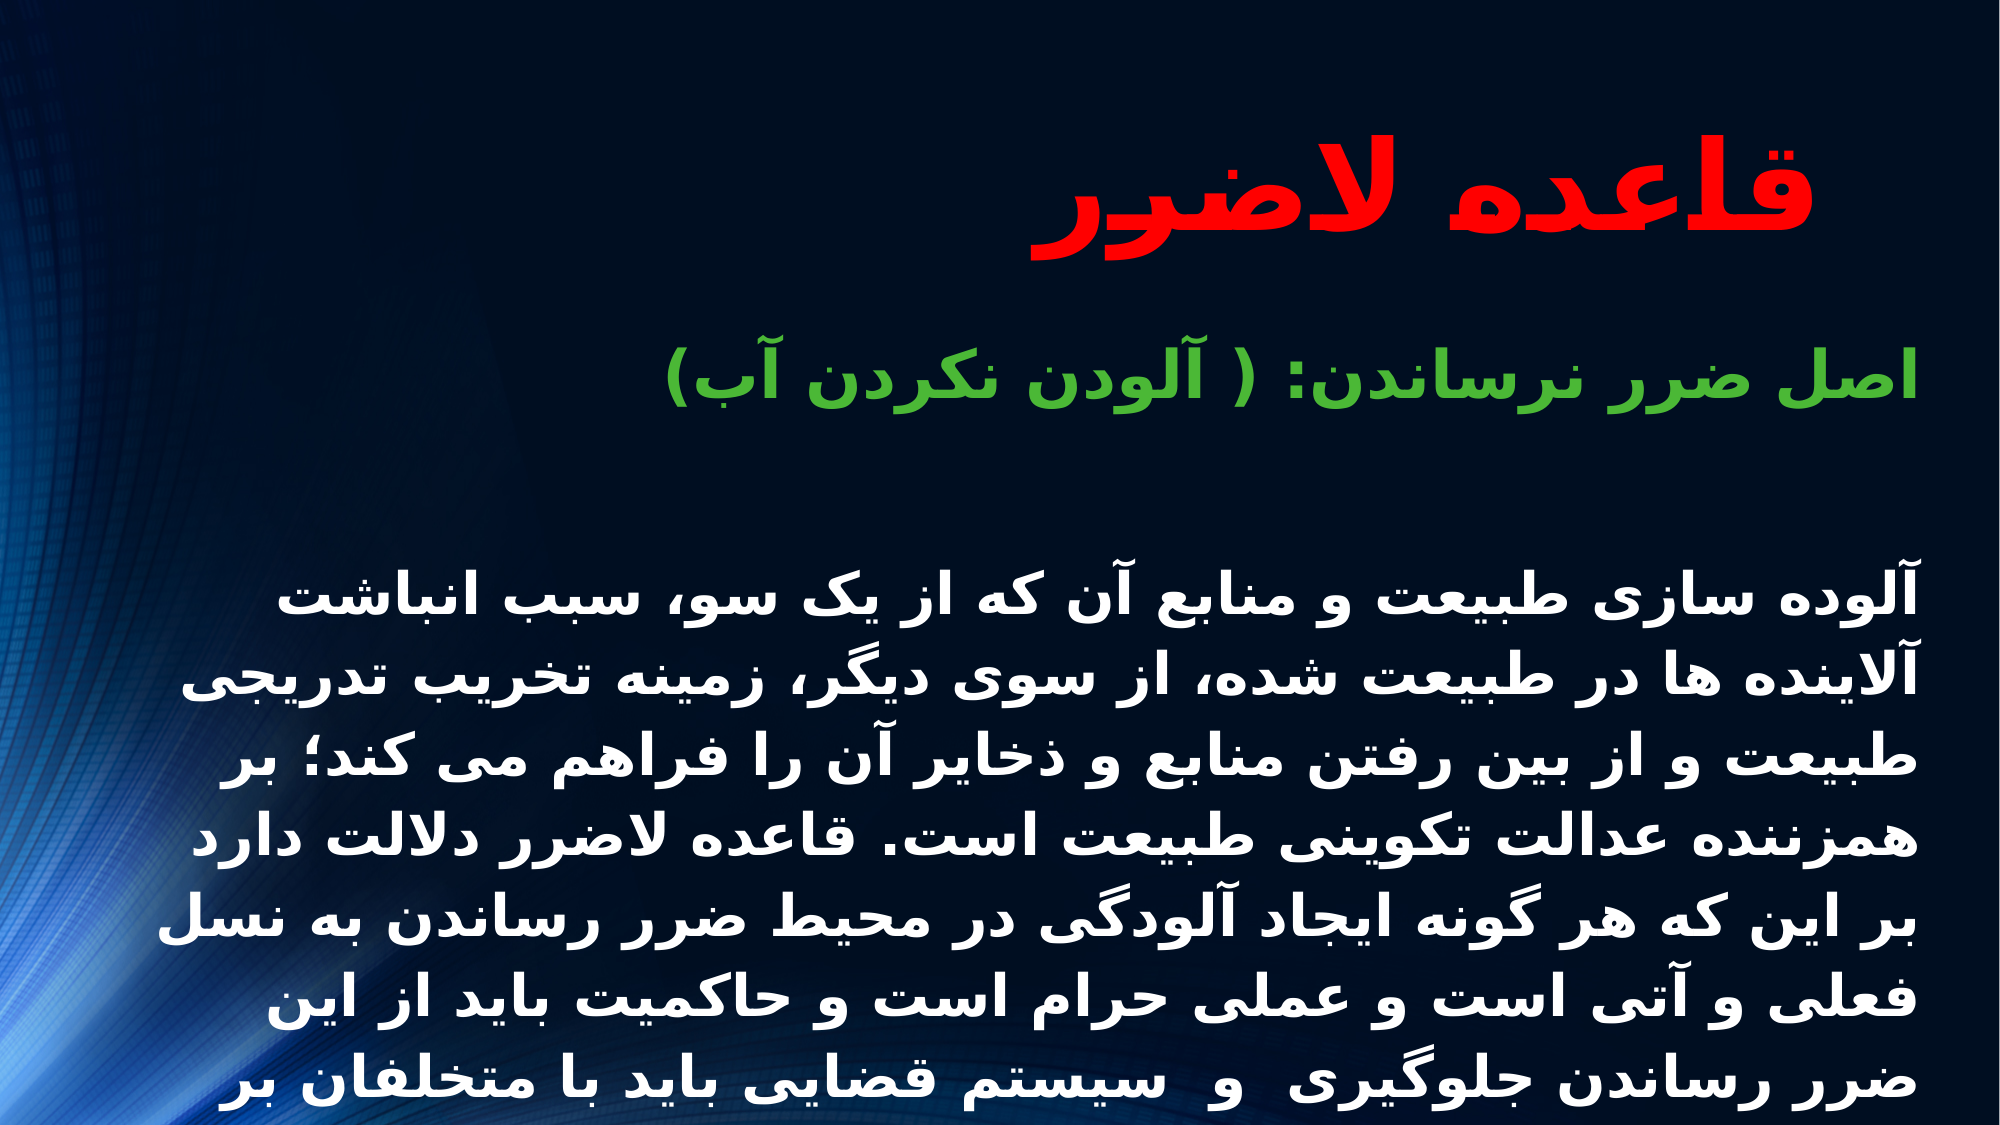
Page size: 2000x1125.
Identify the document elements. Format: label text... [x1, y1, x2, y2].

list اصل ضرر نرساندن: ( آلودن نکردن آب) آلوده سازی طبیعت و منابع آن که از یک سو، سبب انباشت آلاینده ها در طبیعت شده، از سوی دیگر، زمینه تخریب تدریجی طبیعت و از بین رفتن منابع و ذخایر آن را فراهم می کند؛ بر همزننده عدالت تکوینی طبیعت است. قاعده لاضرر دلالت دارد بر این که هر گونه ایجاد آلودگی در محیط ضرر رساندن به نسل فعلی و آتی است و عملی حرام است و حاکمیت باید از این ضرر رساندن جلوگیری و سیستم قضایی باید با متخلفان بر خورد کند. [137, 312, 1938, 988]
title قاعده لاضرر [374, 37, 1875, 263]
picture [0, 0, 2000, 1125]
